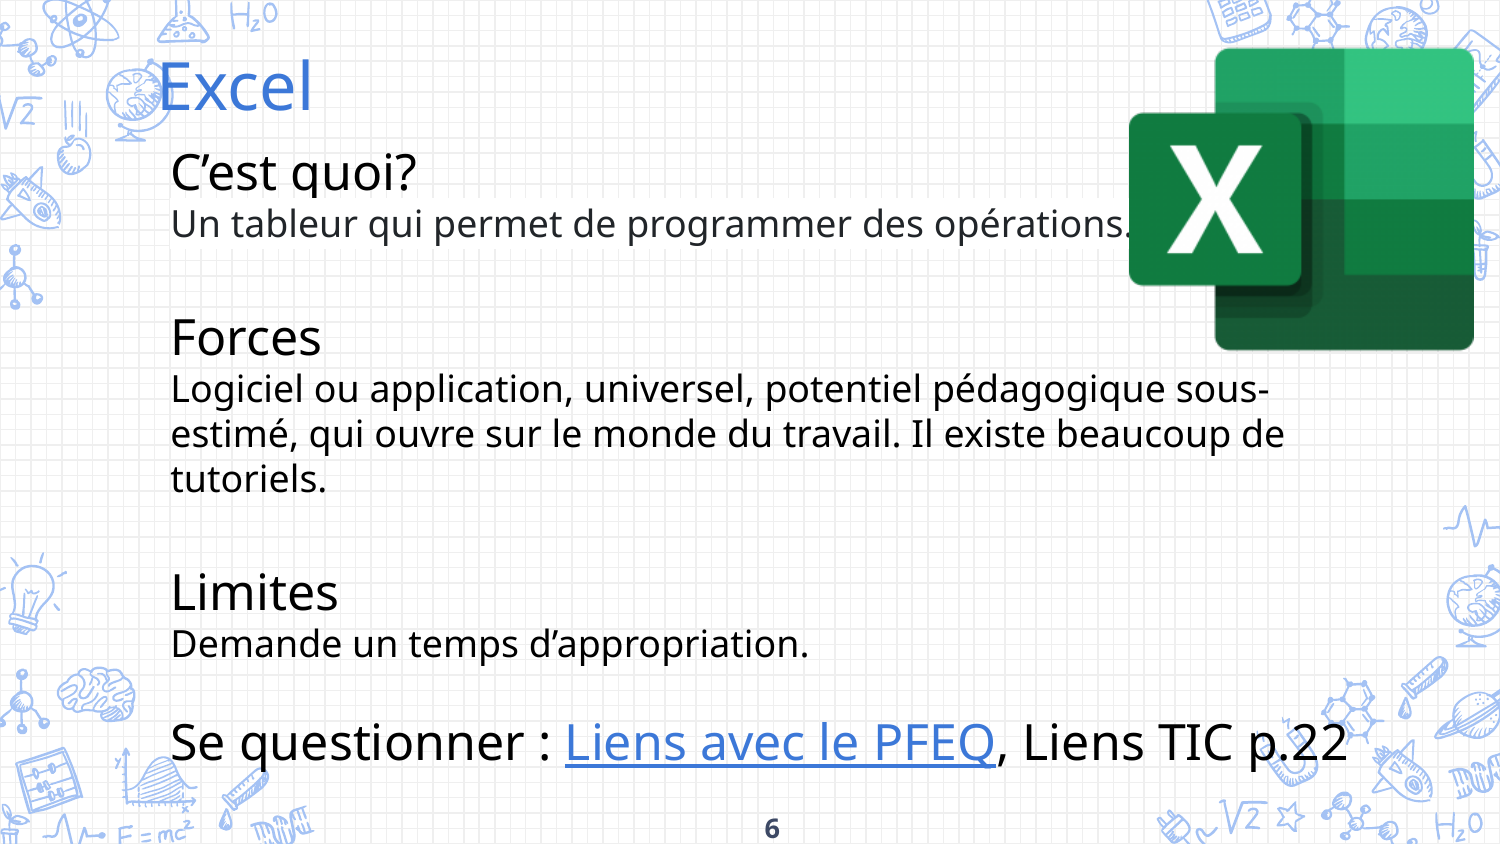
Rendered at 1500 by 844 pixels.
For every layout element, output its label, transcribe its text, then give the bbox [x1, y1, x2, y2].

text_box C’est quoi? Un tableur qui permet de programmer des opérations. Forces Logiciel ou application, universel, potentiel pédagogique sous-estimé, qui ouvre sur le monde du travail. Il existe beaucoup de tutoriels. Limites Demande un temps d’appropriation. Se questionner : Liens avec le PFEQ, Liens TIC p.22 [155, 125, 1412, 844]
picture [1128, 27, 1474, 372]
title Excel [141, 53, 1123, 140]
